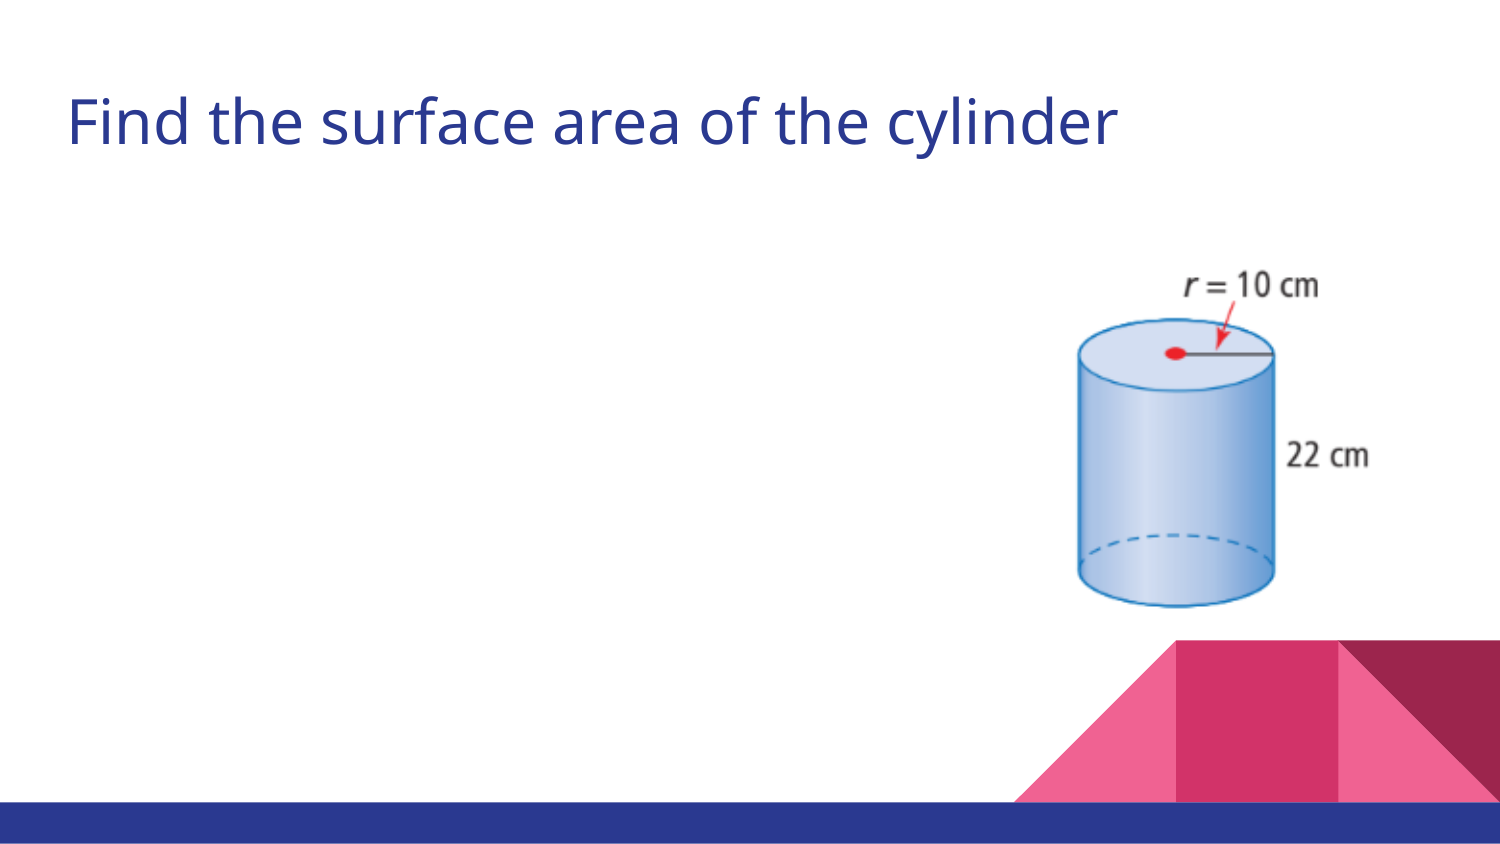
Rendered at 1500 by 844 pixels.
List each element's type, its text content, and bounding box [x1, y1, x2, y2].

picture [1073, 256, 1394, 629]
title Find the surface area of the cylinder [51, 67, 1449, 167]
